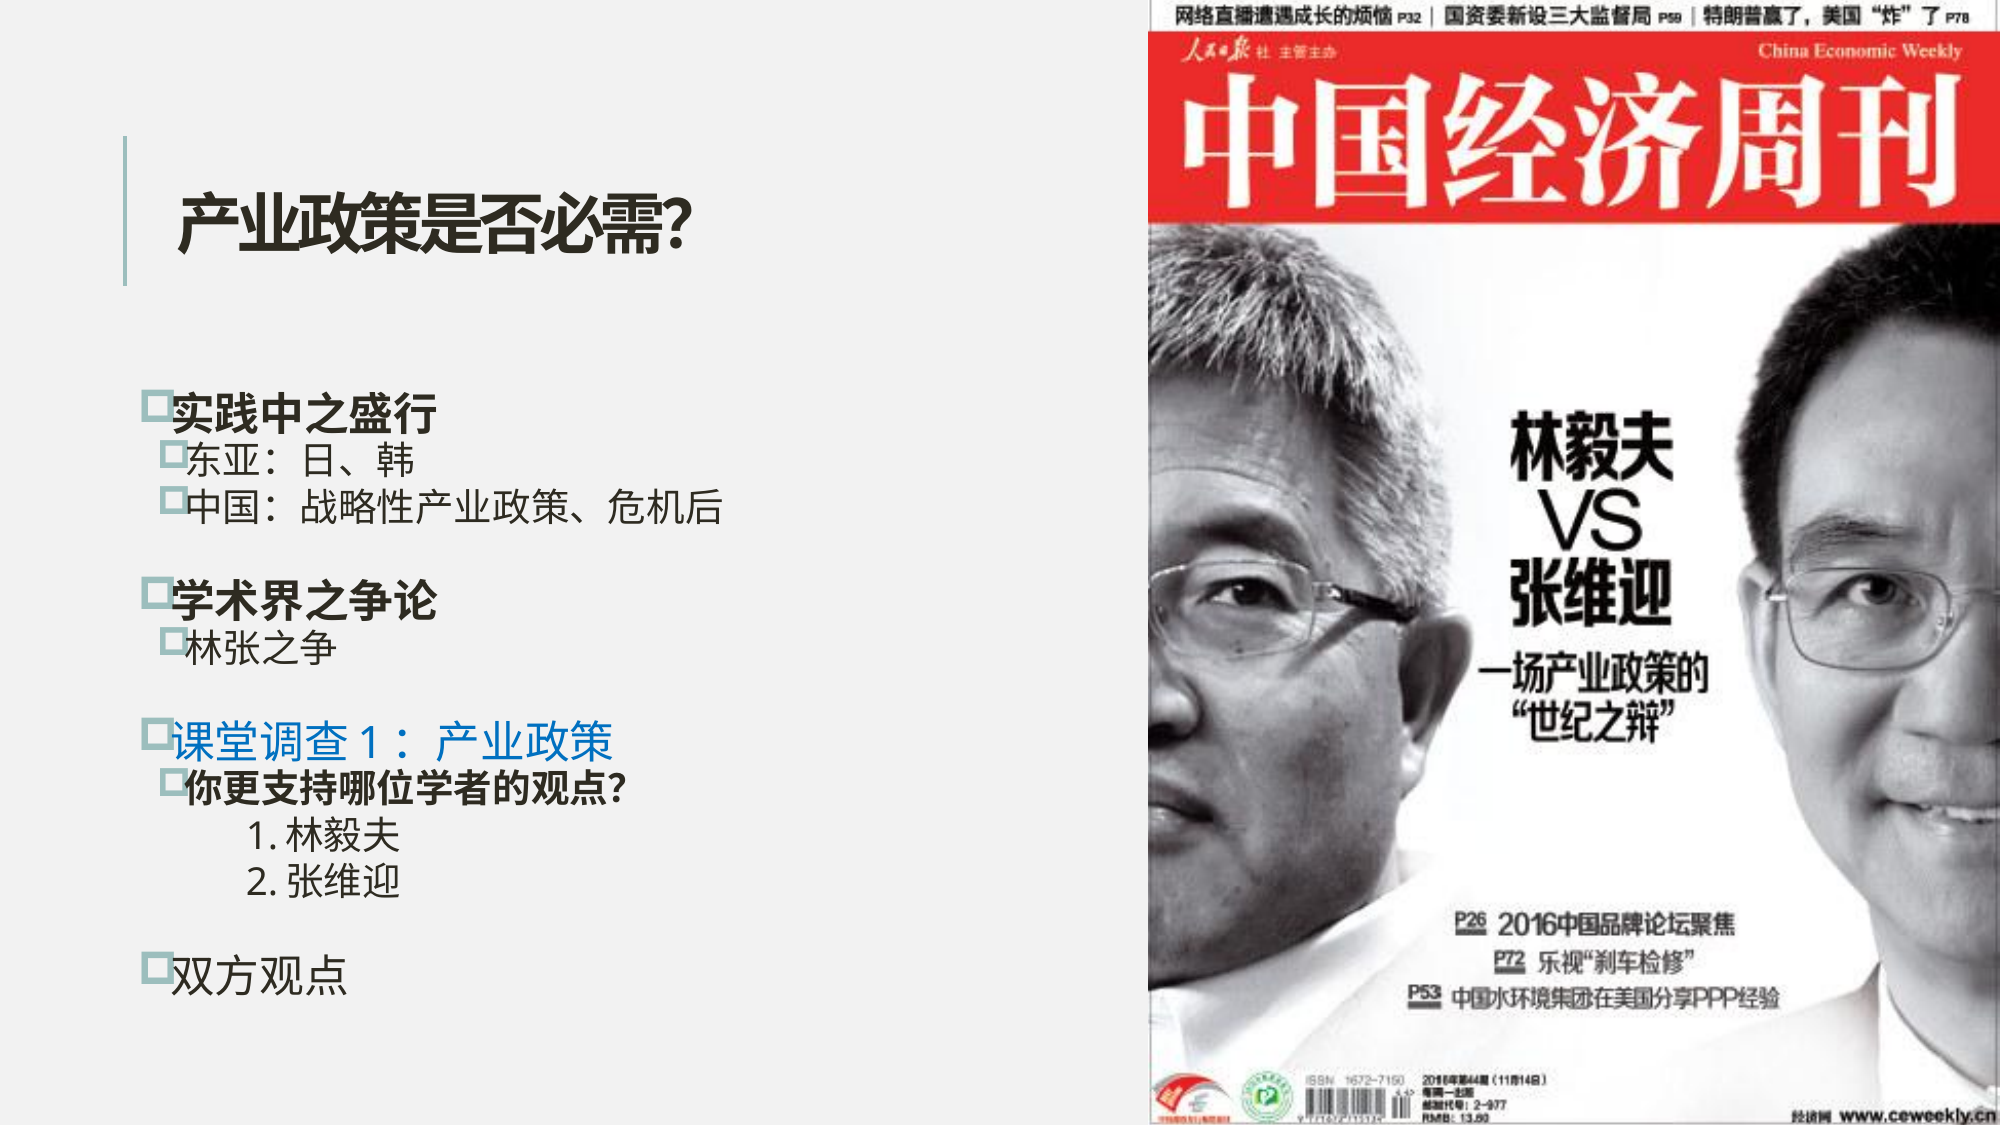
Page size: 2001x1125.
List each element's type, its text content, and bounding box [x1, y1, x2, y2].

picture [1148, 0, 2000, 1125]
text_box 产业政策是否必需？ [161, 174, 742, 269]
list 实践中之盛行 东亚：日、韩 中国：战略性产业政策、危机后 学术界之争论 林张之争 课堂调查1：产业政策 你更支持哪位学者的观点？ 1.林毅夫 2.张维迎 双方观点 [130, 384, 1141, 1012]
